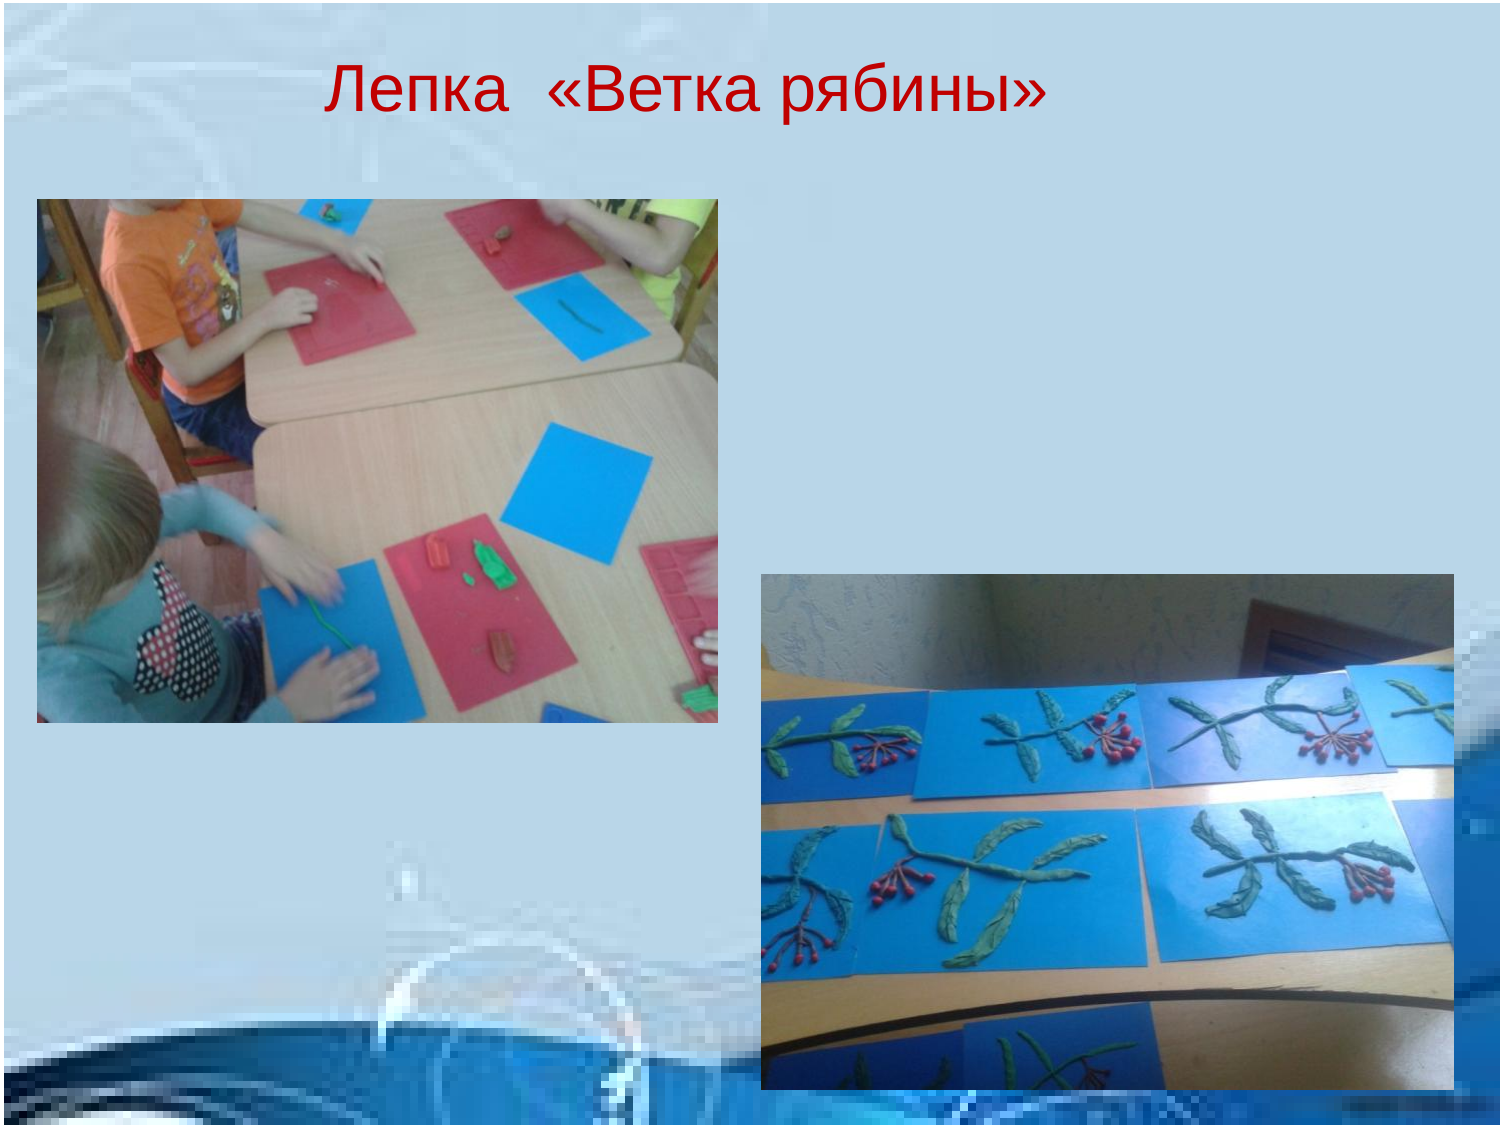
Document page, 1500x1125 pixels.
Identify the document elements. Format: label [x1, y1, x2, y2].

list [0, 0, 1500, 1125]
picture [37, 199, 718, 723]
picture [761, 573, 1454, 1091]
